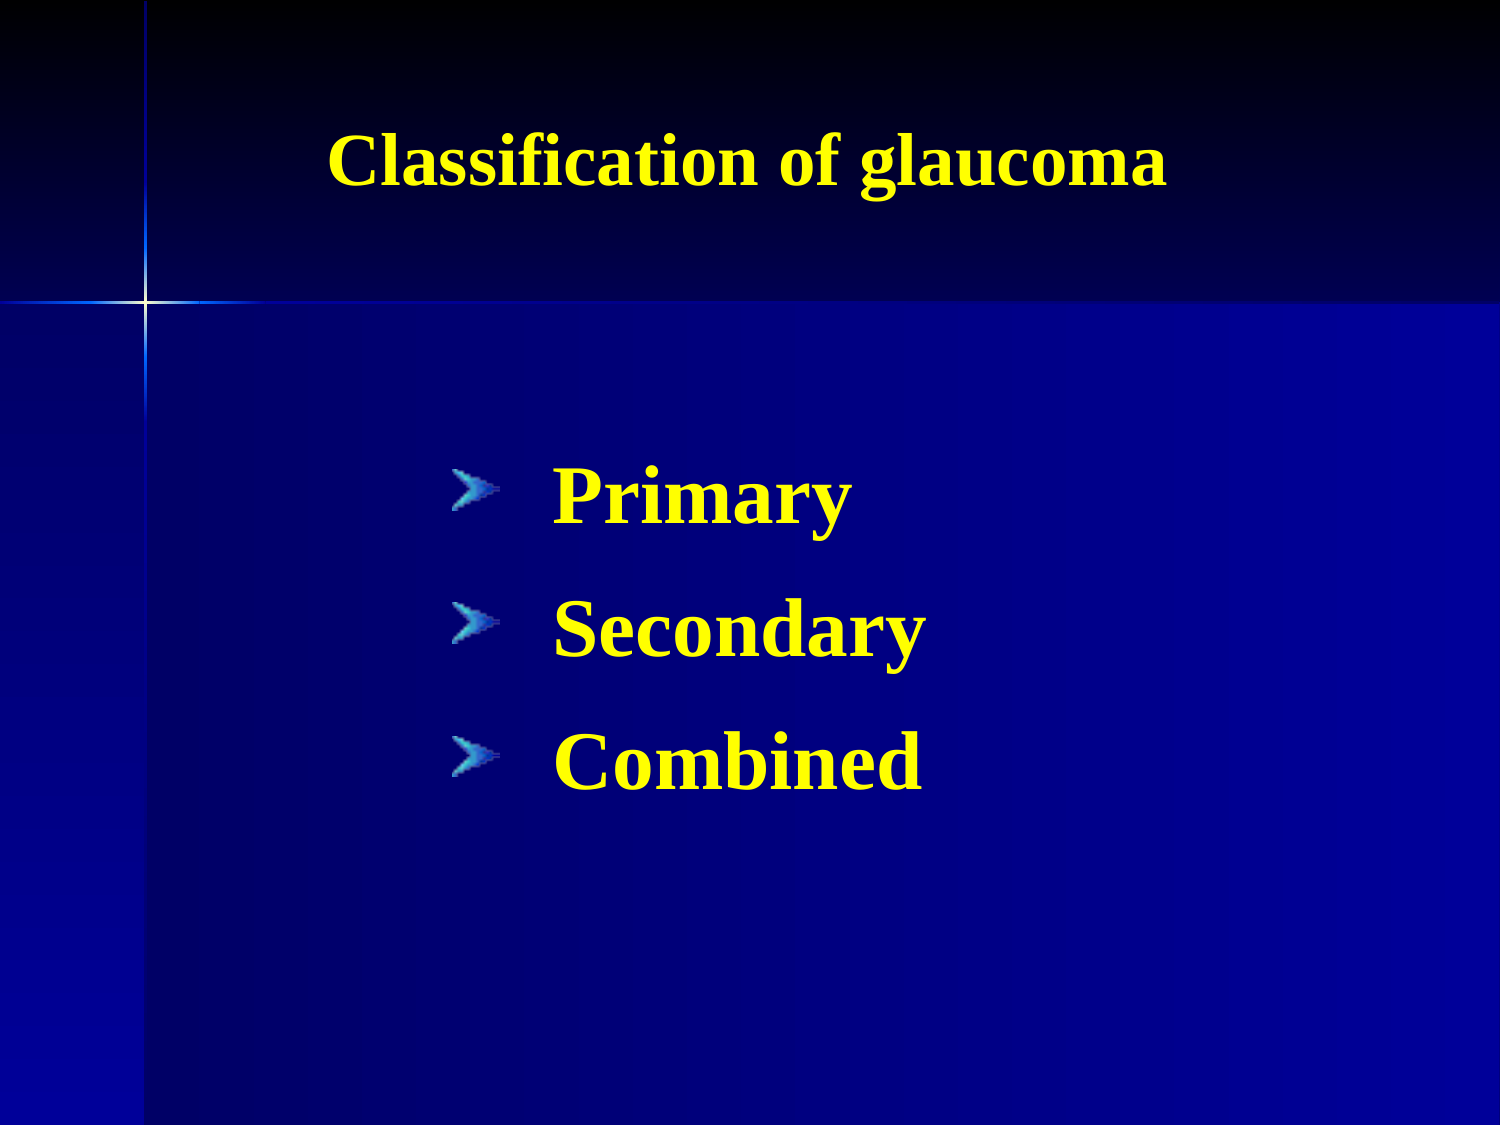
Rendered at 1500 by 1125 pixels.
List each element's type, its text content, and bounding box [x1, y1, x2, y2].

picture [452, 602, 500, 644]
picture [452, 736, 500, 777]
subtitle Primary Secondary Combined [437, 432, 1182, 823]
picture [452, 469, 500, 511]
title Classification of glaucoma [256, 101, 1238, 209]
